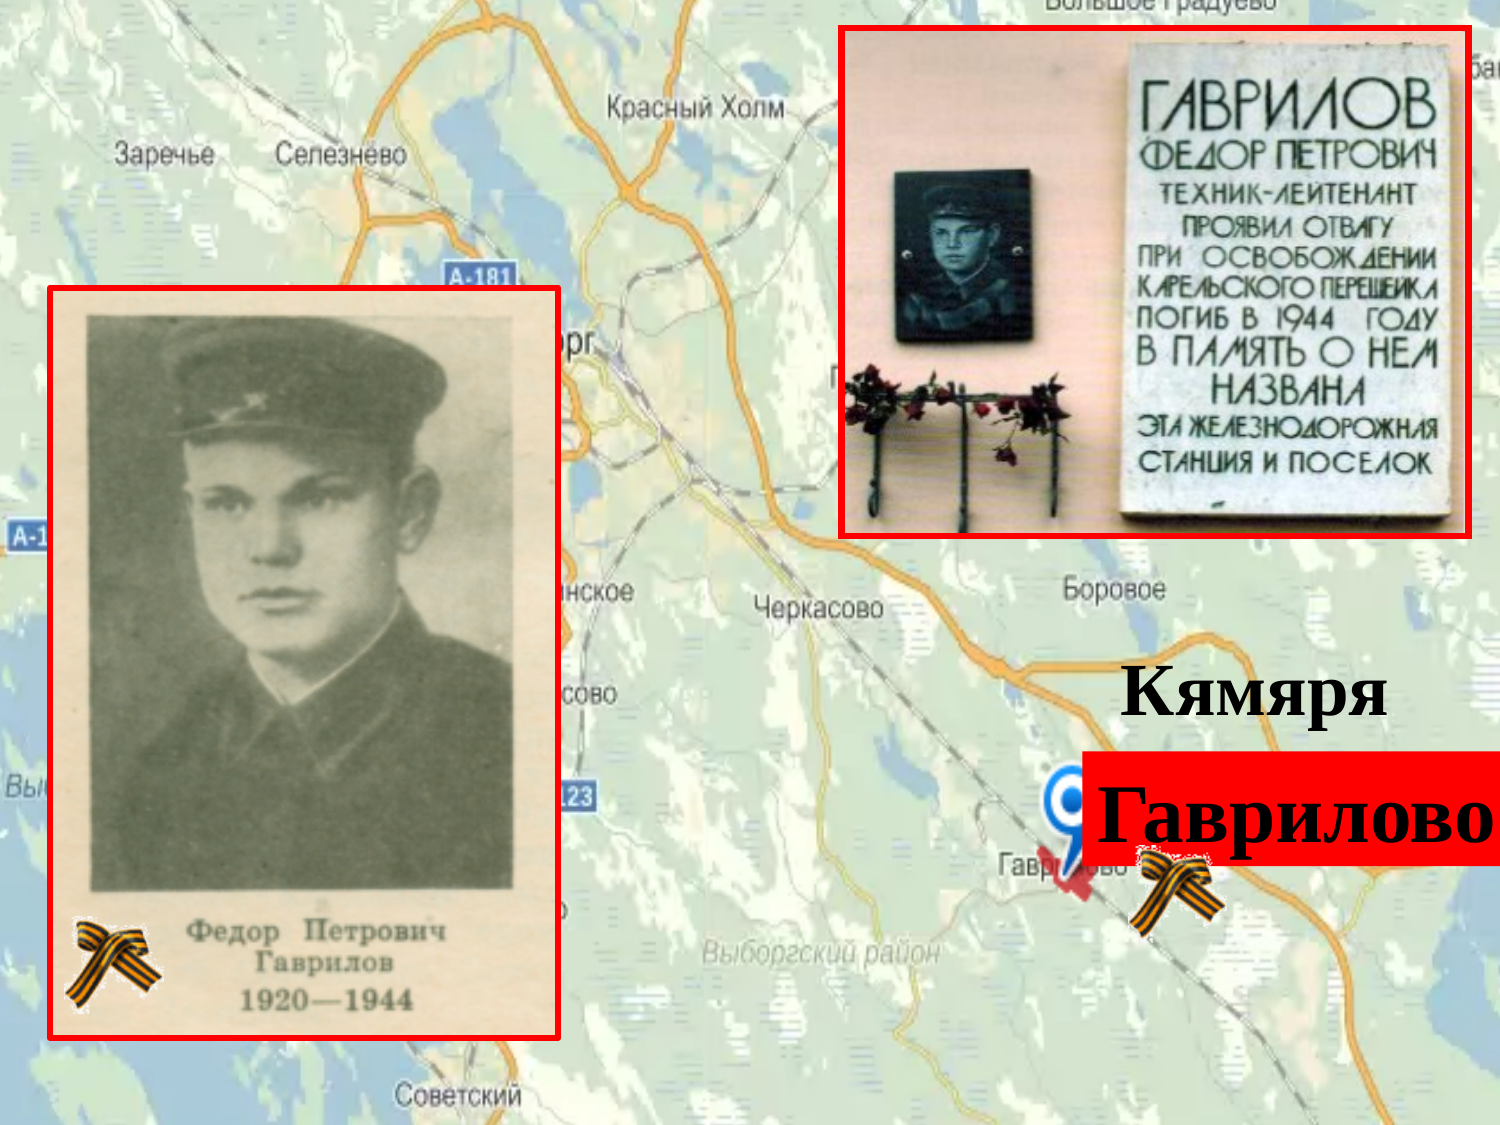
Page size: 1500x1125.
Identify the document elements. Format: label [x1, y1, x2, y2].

list [52, 290, 556, 1036]
picture [0, 0, 1500, 1125]
